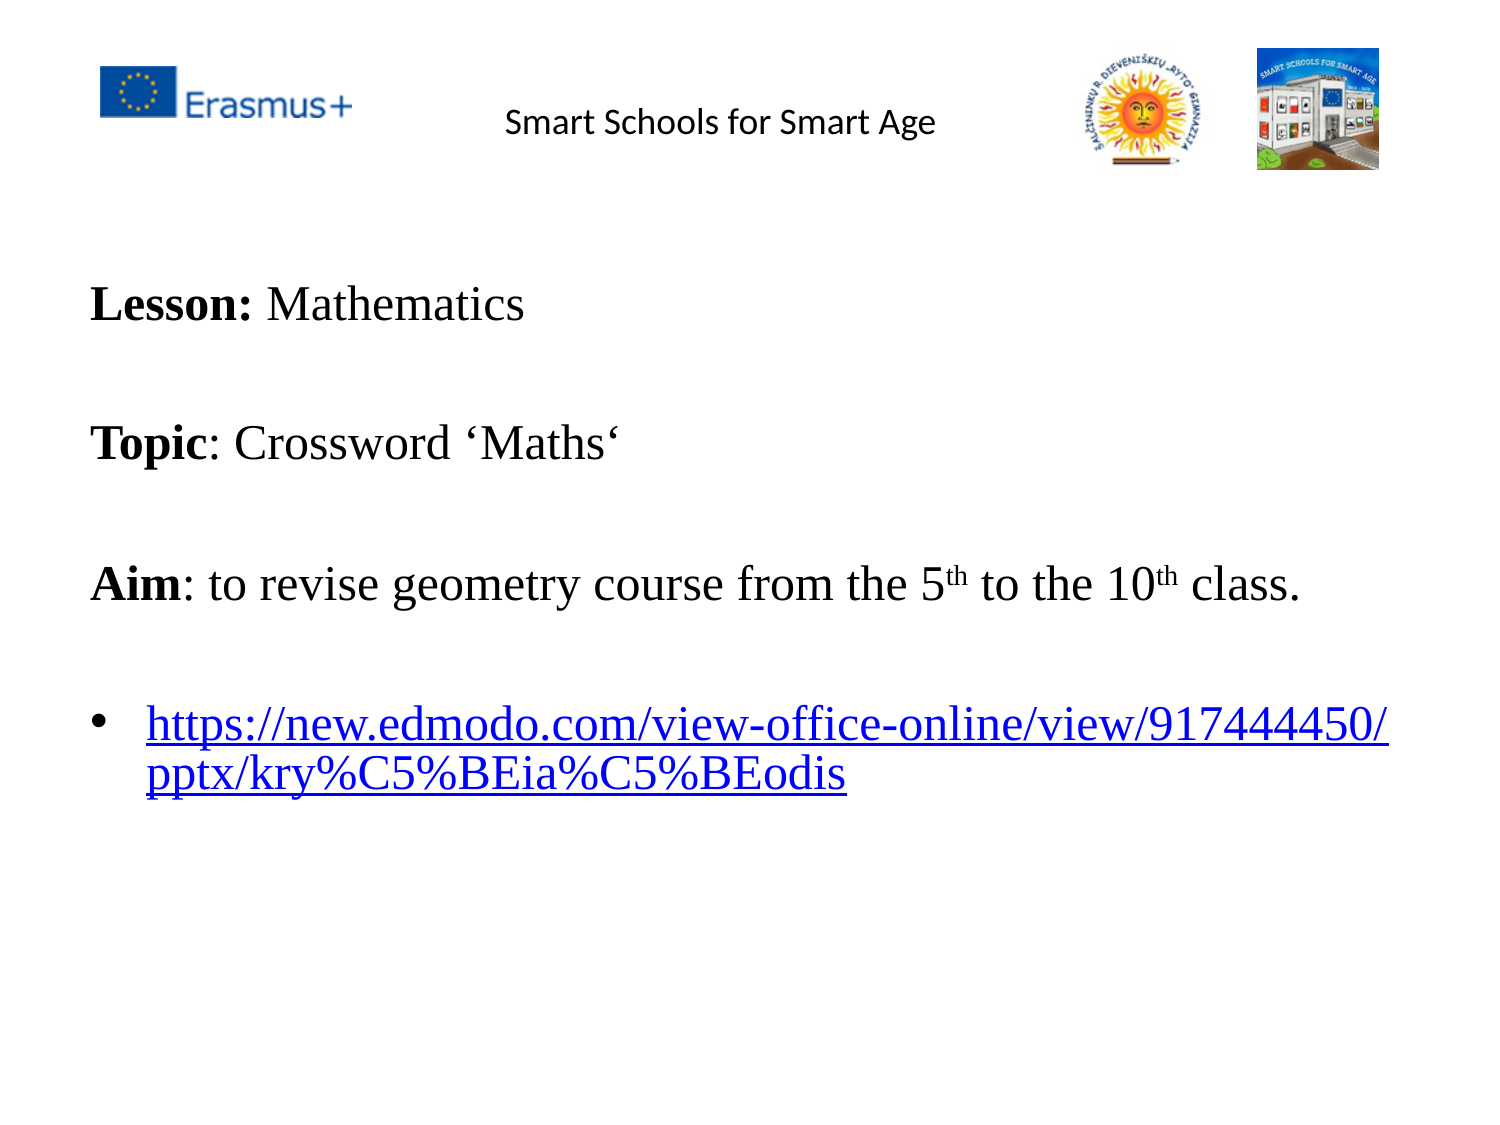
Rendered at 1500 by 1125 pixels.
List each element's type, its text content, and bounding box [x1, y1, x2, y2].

picture [100, 66, 352, 118]
title [75, 45, 1425, 233]
list Lesson: Mathematics Topic: Crossword ‘Maths‘ Aim: to revise geometry course from the 5th to the 10th class. https://new.edmodo.com/view-office-online/view/917444450/pptx/kry%C5%BEia%C5%BEodis [75, 262, 1425, 1005]
picture [1257, 48, 1379, 170]
text_box Smart Schools for Smart Age [490, 89, 984, 150]
picture [1073, 32, 1211, 185]
